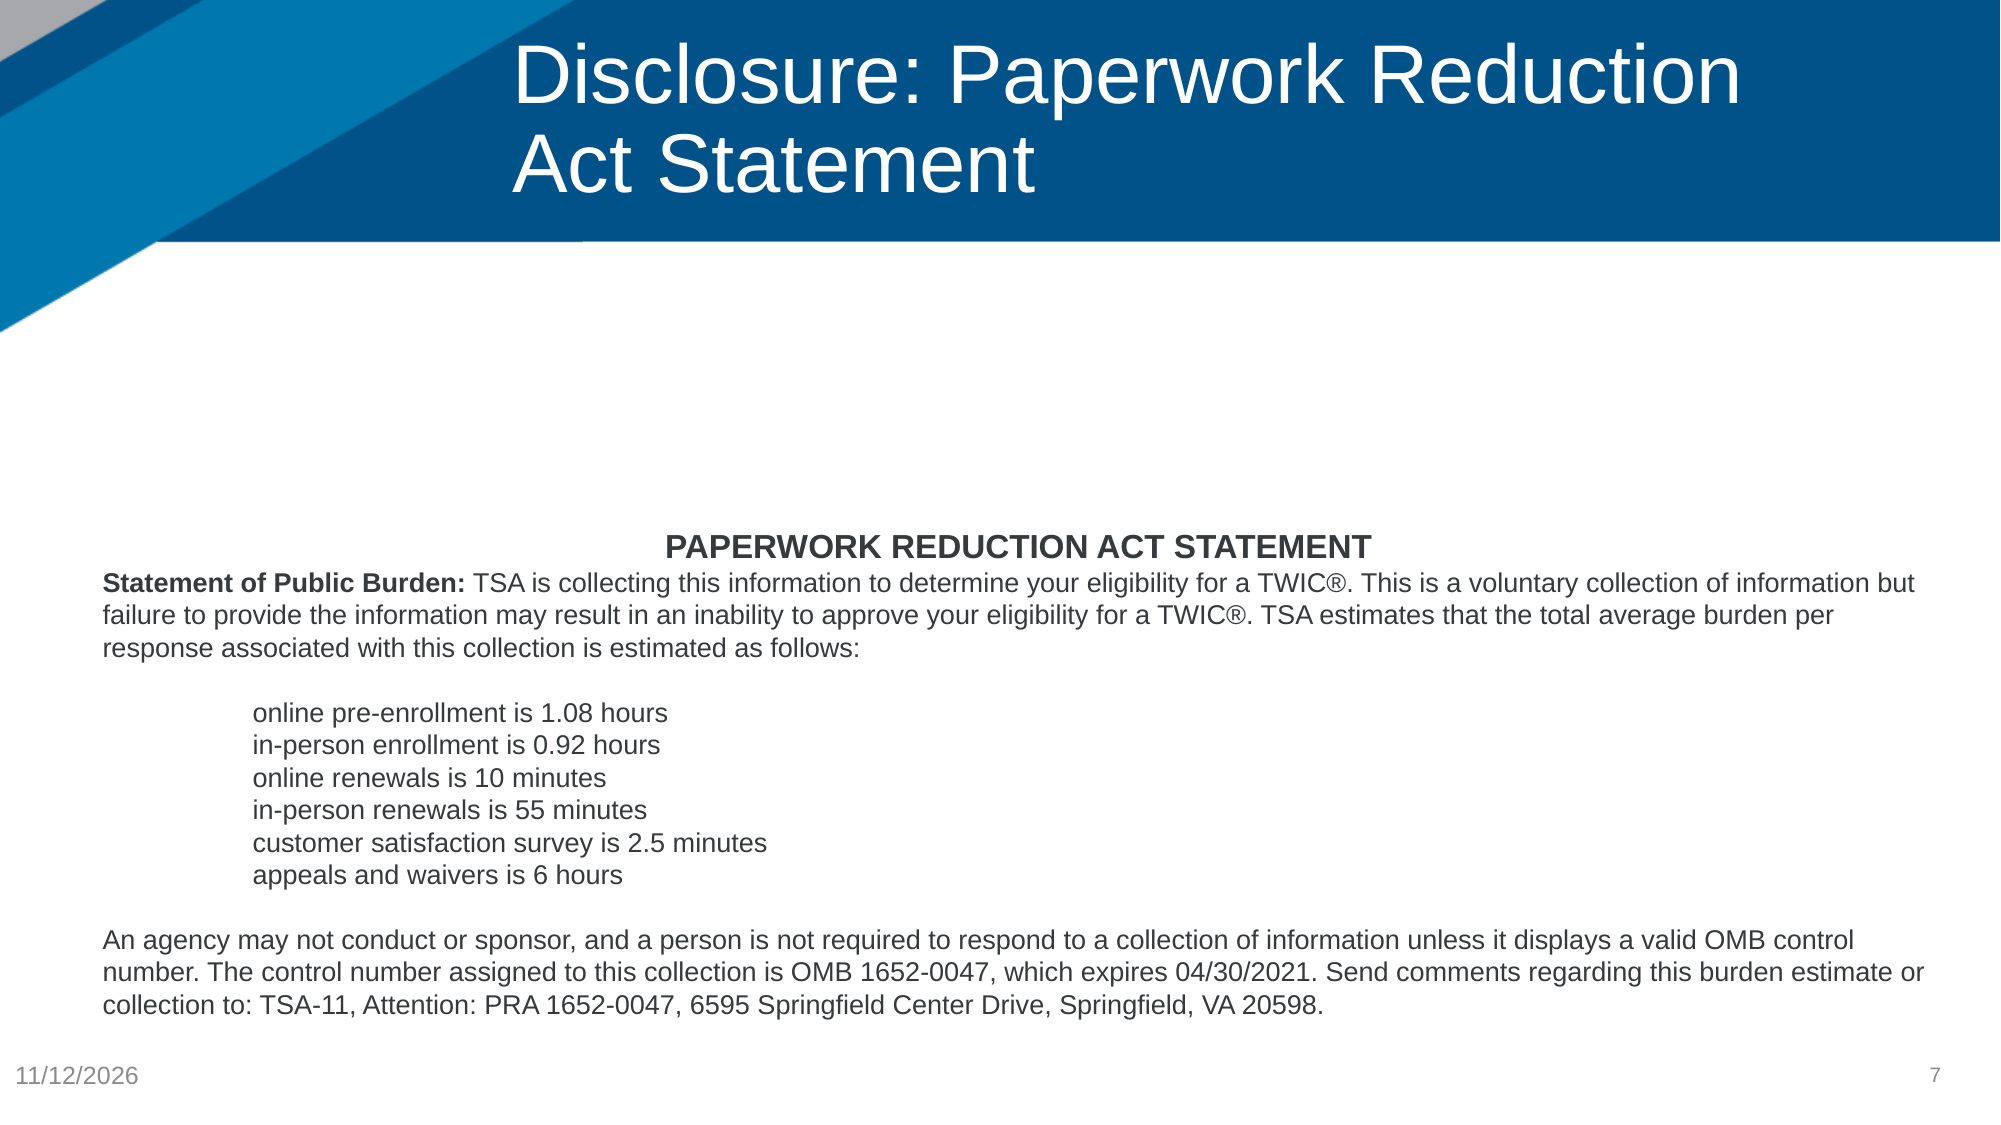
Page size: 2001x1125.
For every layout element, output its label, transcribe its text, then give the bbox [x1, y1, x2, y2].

slide_number 7 [1843, 1043, 1942, 1104]
picture [0, 0, 2000, 352]
title Disclosure: Paperwork Reduction Act Statement [512, 0, 1844, 243]
picture [0, 0, 200, 116]
text_box PAPERWORK REDUCTION ACT STATEMENT Statement of Public Burden: TSA is collecting this information to determine your eligibility for a TWIC®. This is a voluntary collection of information but failure to provide the information may result in an inability to approve your eligibility for a TWIC®. TSA estimates that the total average burden per response associated with this collection is estimated as follows: online pre-enrollment is 1.08 hours in-person enrollment is 0.92 hours online renewals is 10 minutes in-person renewals is 55 minutes customer satisfaction survey is 2.5 minutes appeals and waivers is 6 hours An agency may not conduct or sponsor, and a person is not required to respond to a collection of information unless it displays a valid OMB control number. The control number assigned to this collection is OMB 1652-0047, which expires 04/30/2021. Send comments regarding this burden estimate or collection to: TSA-11, Attention: PRA 1652-0047, 6595 Springfield Center Drive, Springfield, VA 20598. [87, 517, 1951, 1028]
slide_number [0, 1044, 176, 1105]
